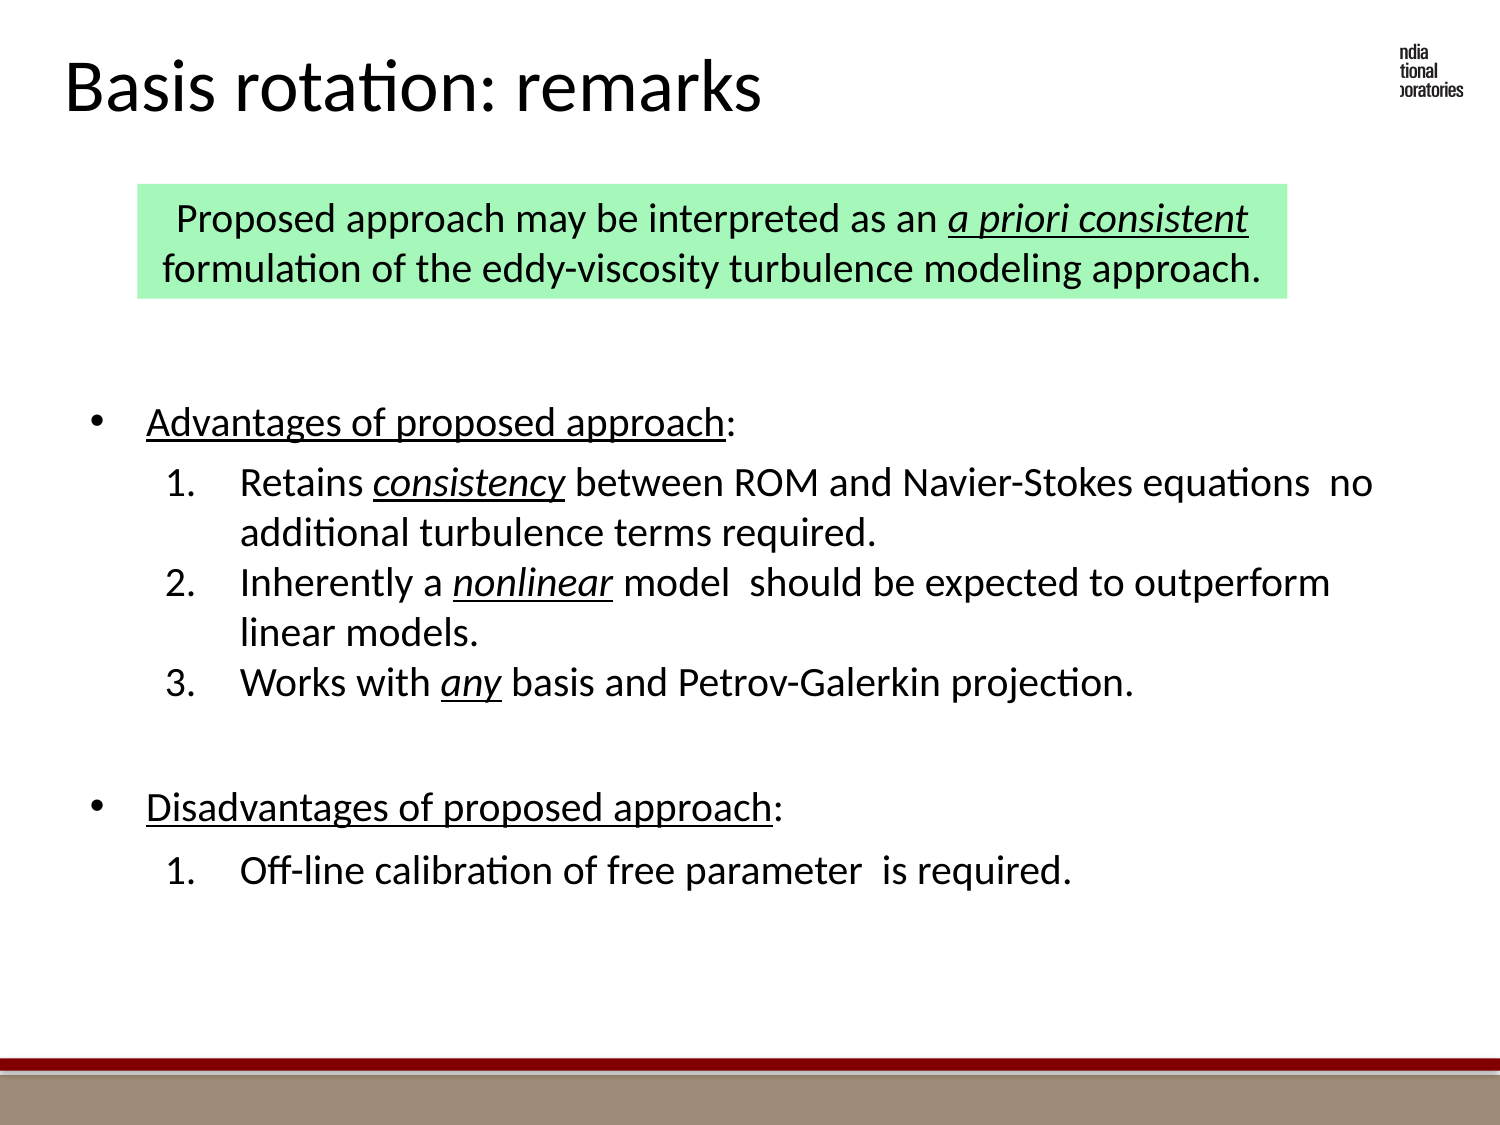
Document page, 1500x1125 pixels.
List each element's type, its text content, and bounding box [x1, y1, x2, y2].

text_box Proposed approach may be interpreted as an a priori consistent formulation of the eddy-viscosity turbulence modeling approach. [137, 183, 1288, 299]
text_box Basis rotation: remarks [50, 0, 1400, 163]
picture [1400, 37, 1467, 105]
